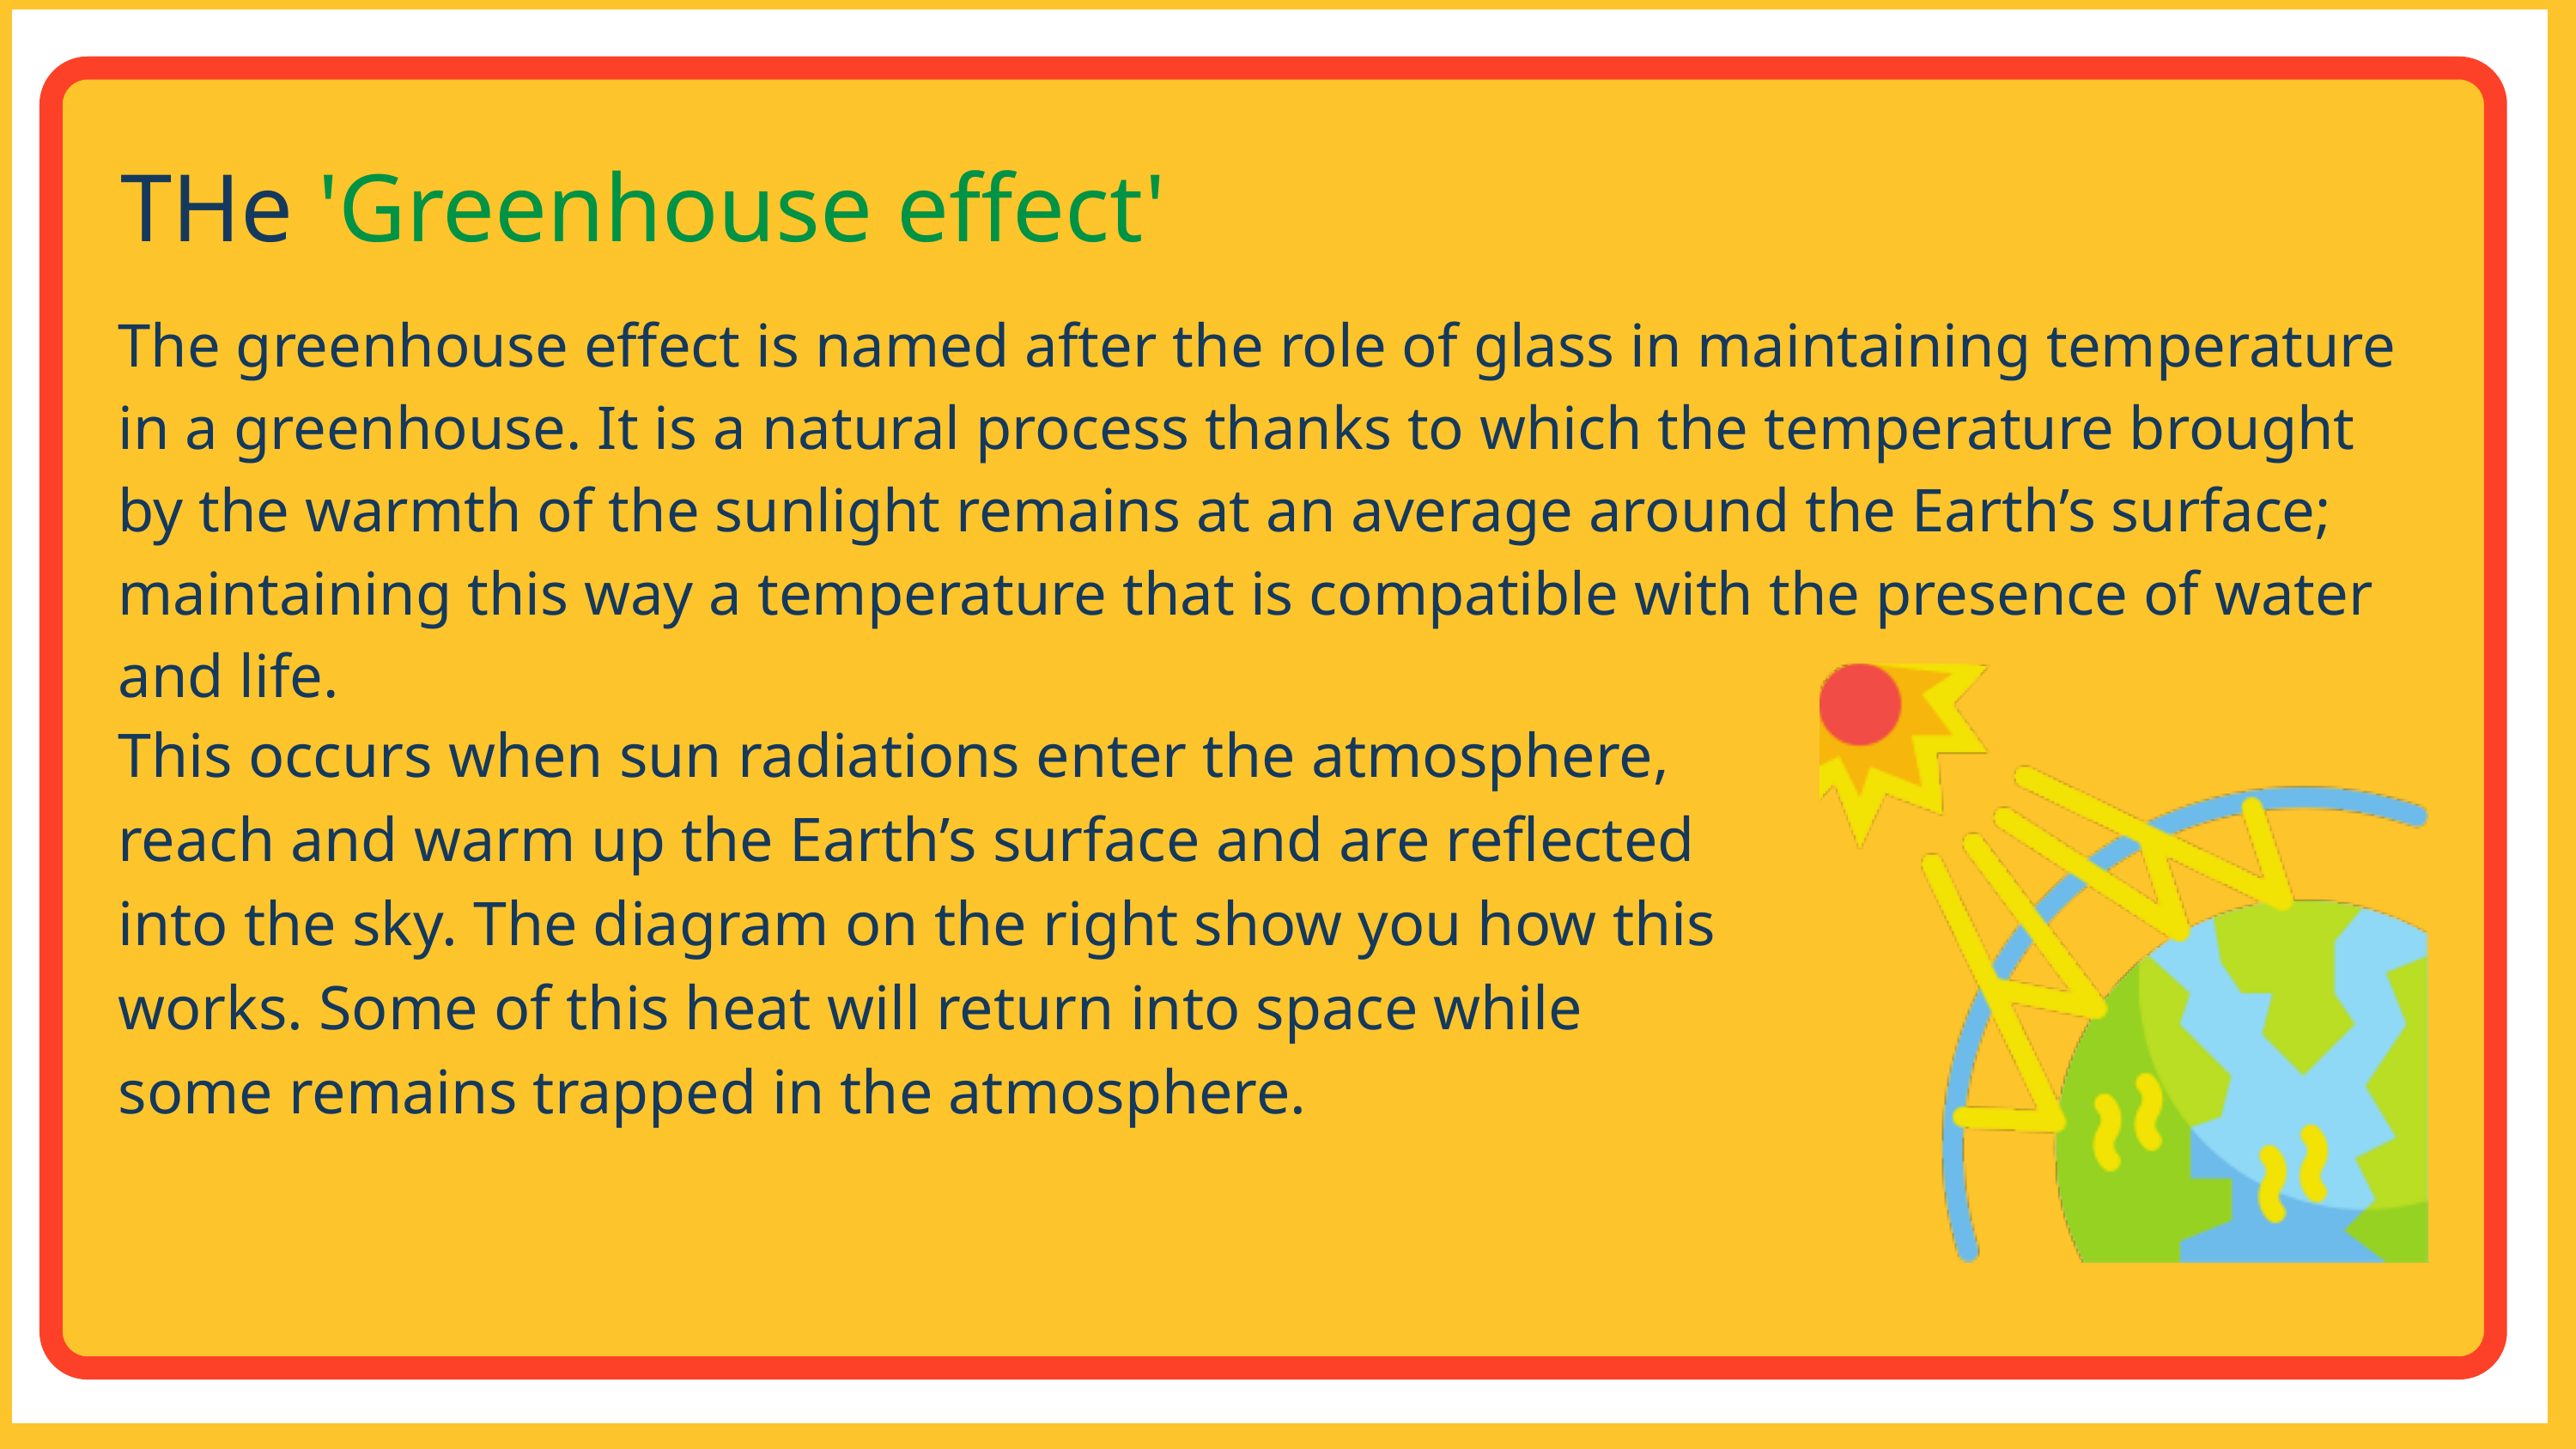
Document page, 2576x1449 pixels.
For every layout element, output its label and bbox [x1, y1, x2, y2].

text_box [39, 56, 2507, 1380]
text_box [11, 9, 2549, 1423]
